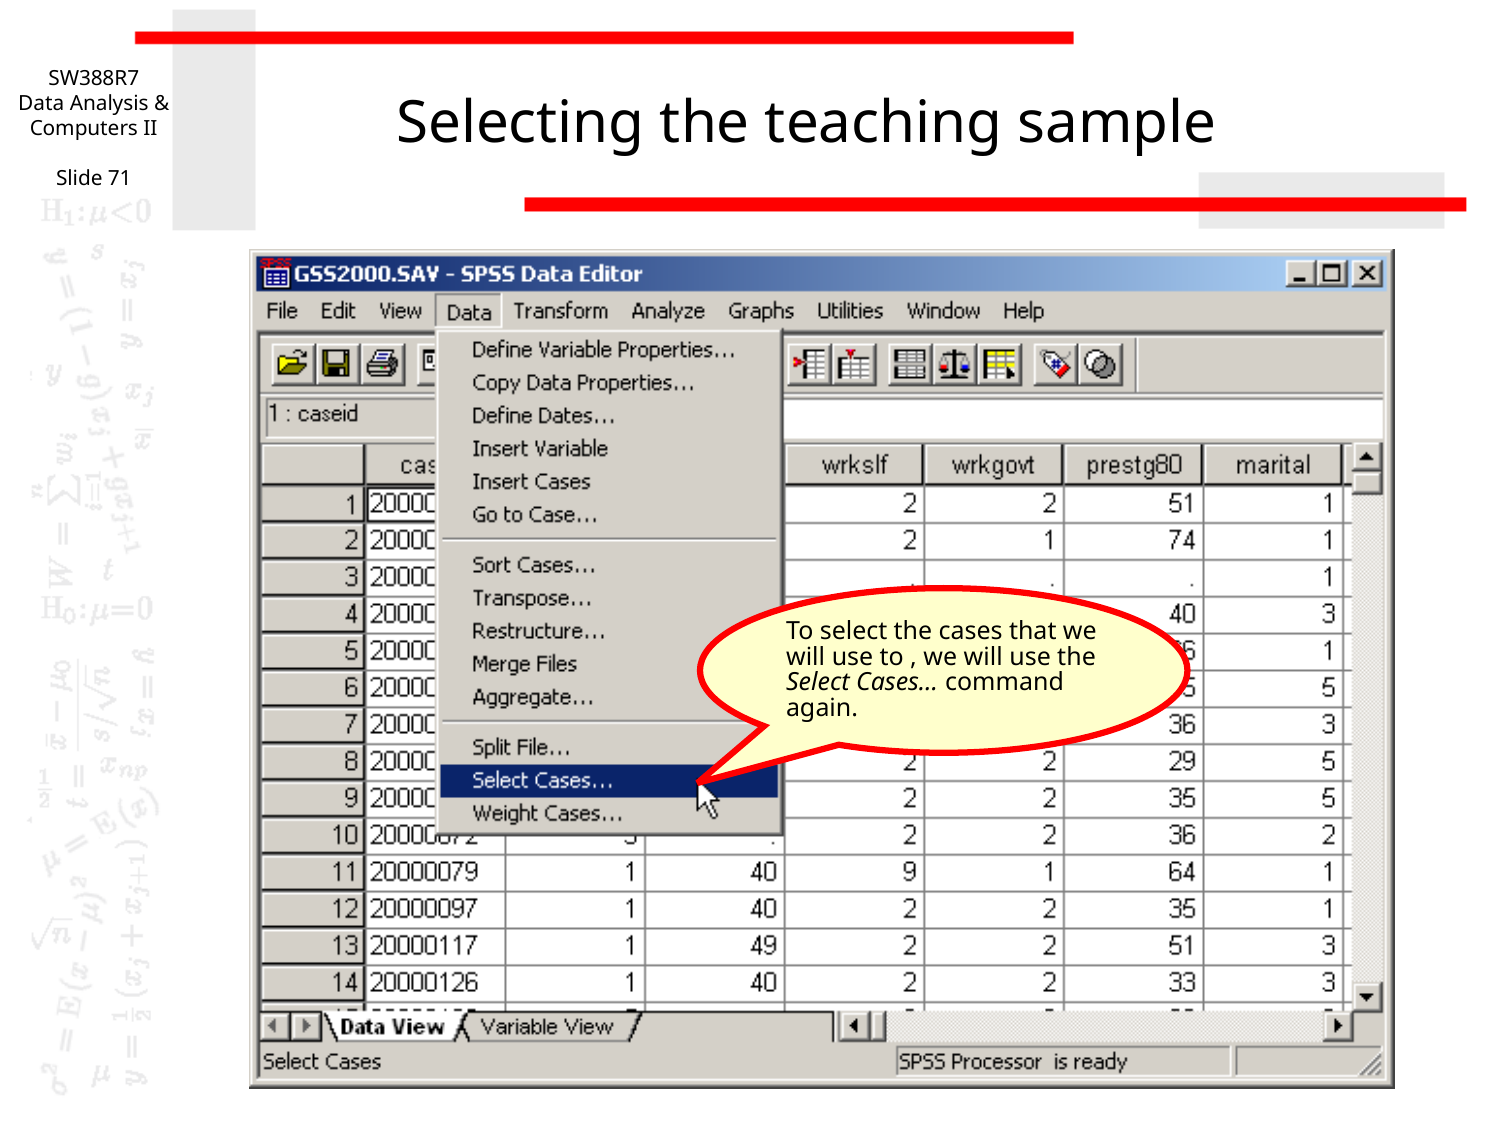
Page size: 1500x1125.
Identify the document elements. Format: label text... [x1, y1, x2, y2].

picture [18, 0, 1500, 1108]
slide_number SW388R7 Data Analysis & Computers II Slide 71 [0, 50, 187, 200]
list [249, 249, 1395, 1089]
title Selecting the teaching sample [187, 50, 1425, 200]
